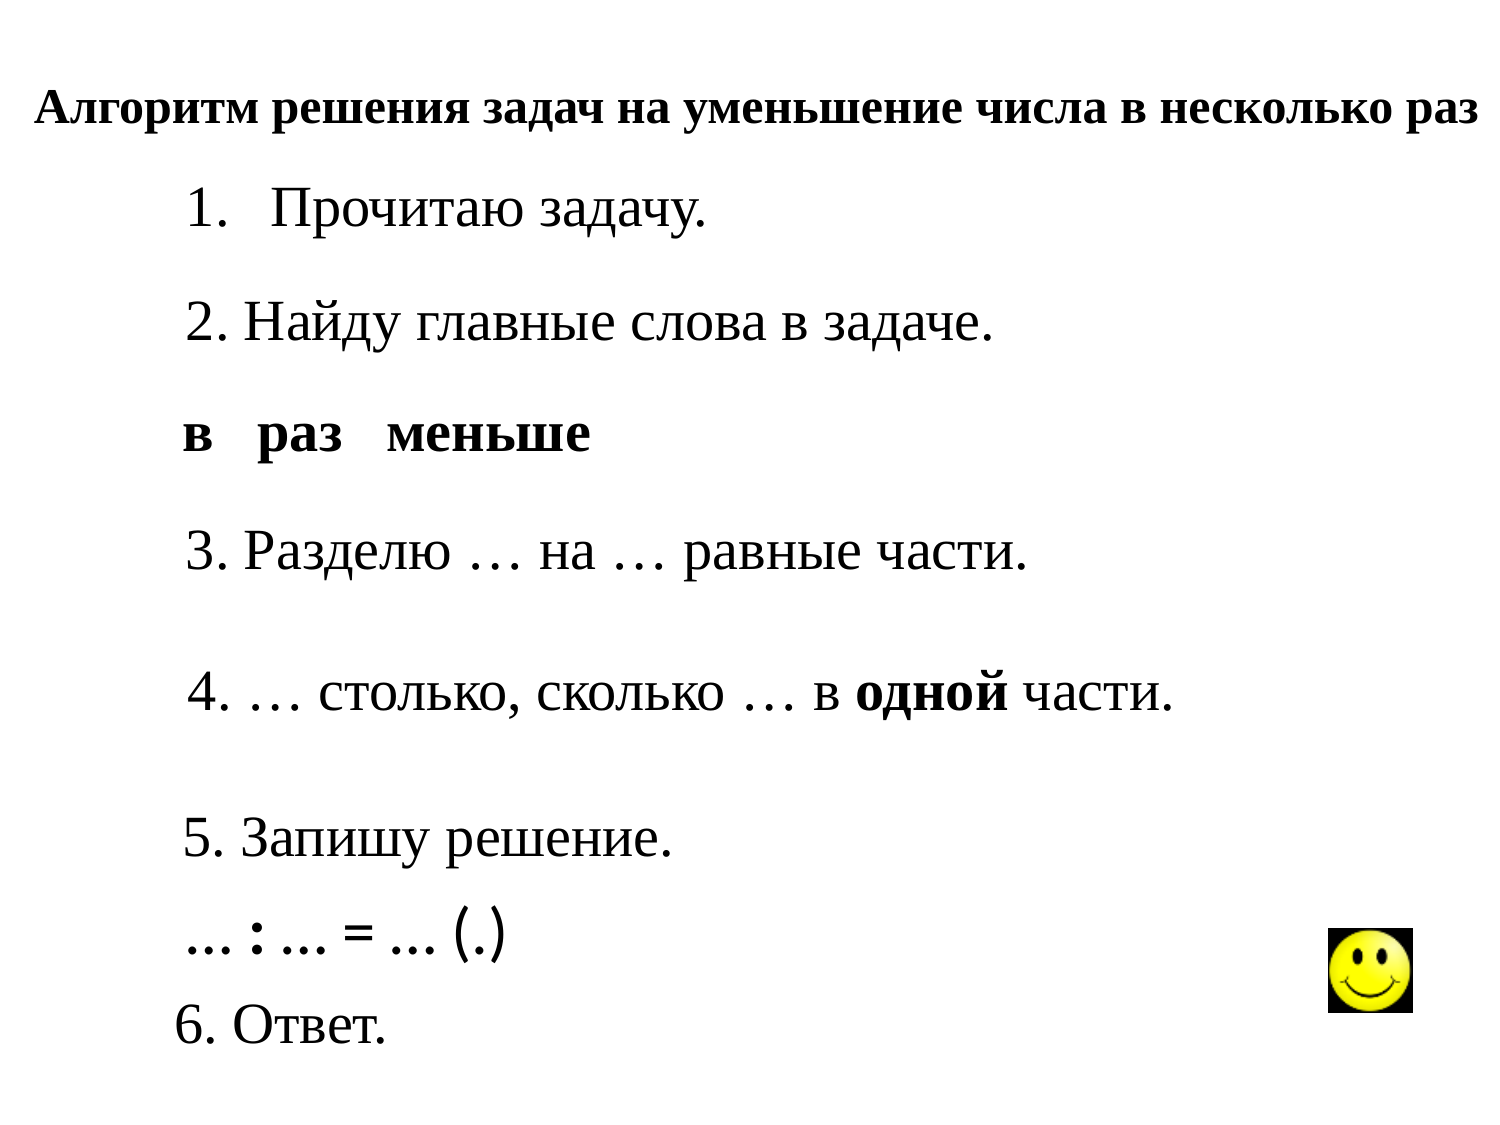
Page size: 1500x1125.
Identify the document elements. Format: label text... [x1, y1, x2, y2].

text_box на уменьшение числа в несколько раз [602, 66, 1500, 141]
text_box 5. Запишу решение. [167, 790, 1302, 946]
text_box Алгоритм решения задач [18, 66, 602, 141]
text_box 6. Ответ. [159, 978, 1294, 1125]
text_box 4. … столько, сколько … в одной части. [173, 645, 1308, 730]
text_box в раз меньше [167, 385, 1302, 471]
text_box 2. Найду главные слова в задаче. [171, 274, 1306, 360]
text_box … : … = … (.) [172, 880, 903, 976]
text_box Прочитаю задачу. [171, 160, 1306, 274]
text_box 3. Разделю … на … равные части. [171, 503, 1306, 659]
picture [1328, 928, 1414, 1013]
